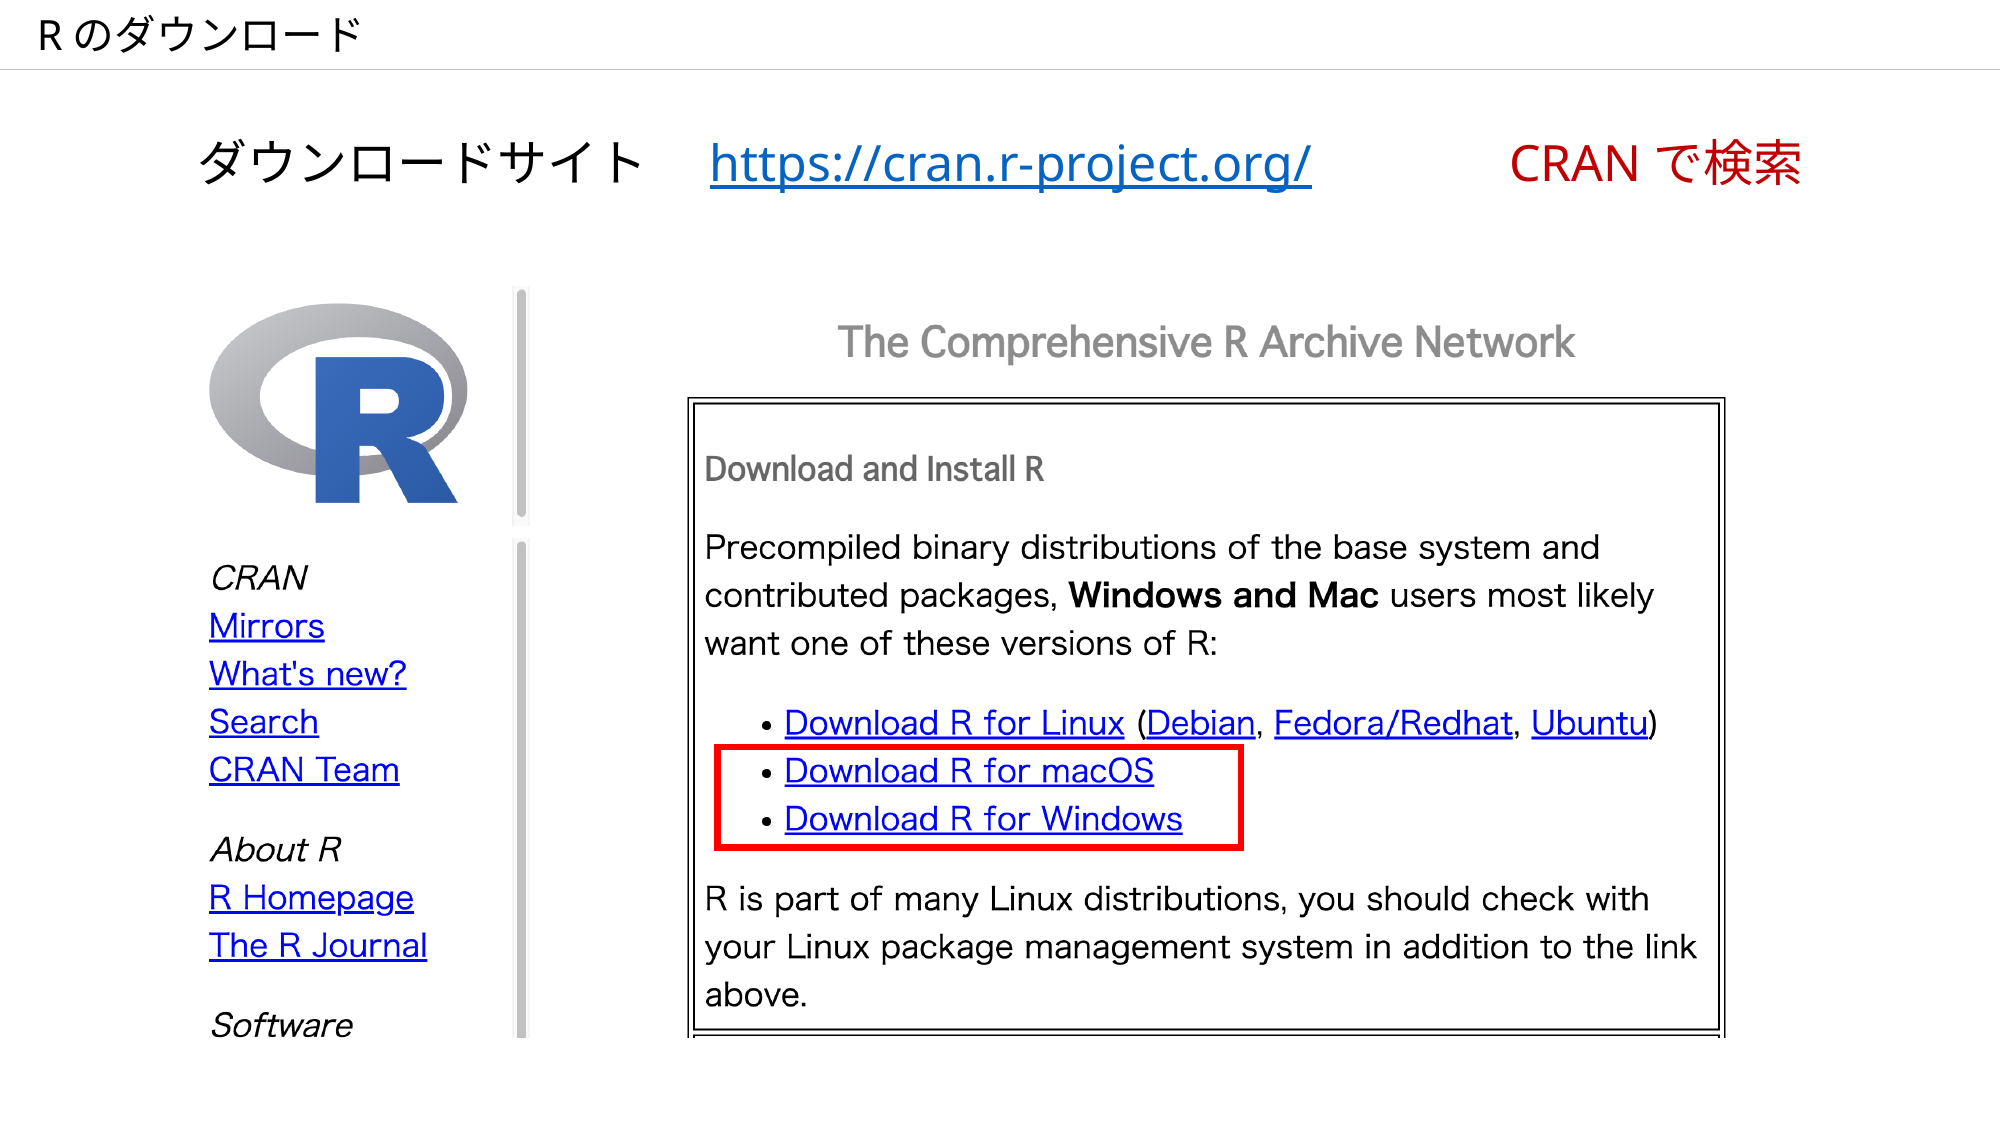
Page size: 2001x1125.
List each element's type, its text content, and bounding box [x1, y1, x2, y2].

picture [196, 286, 1731, 1038]
text_box ダウンロードサイト https://cran.r-project.org/ [183, 124, 1327, 208]
text_box Rのダウンロード [22, 1, 420, 67]
text_box CRANで検索 [1494, 124, 1819, 200]
